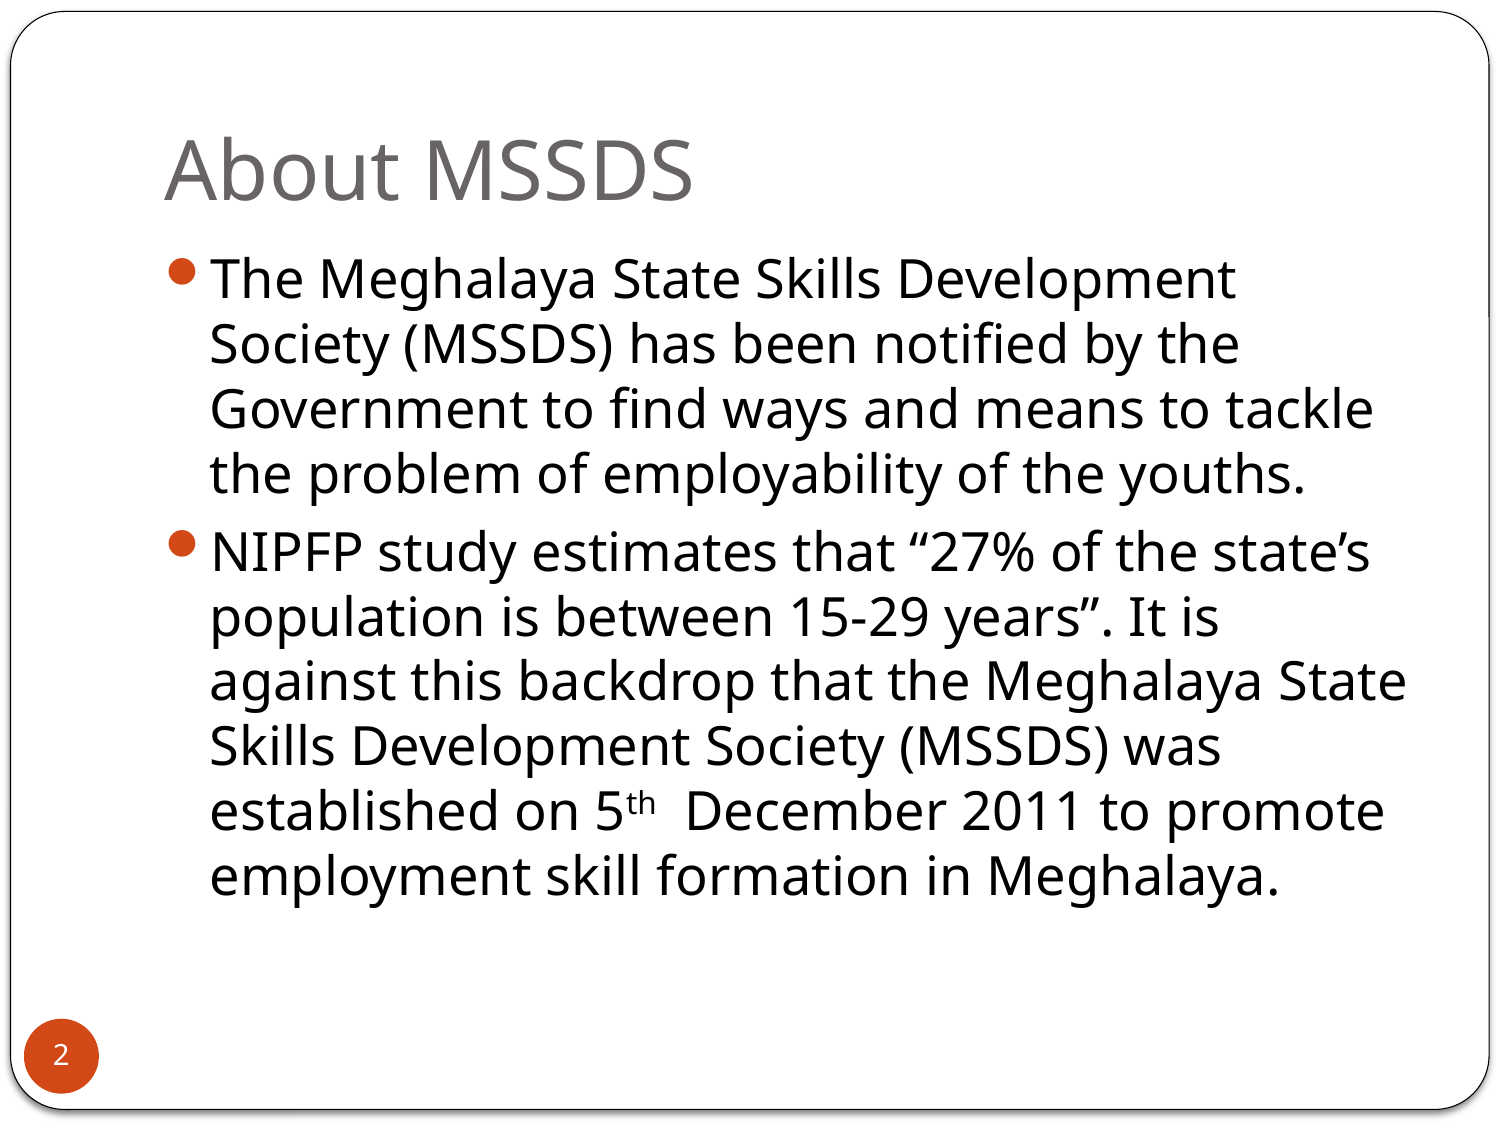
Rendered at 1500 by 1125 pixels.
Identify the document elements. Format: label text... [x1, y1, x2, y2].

slide_number 2 [23, 1018, 99, 1094]
title About MSSDS [150, 45, 1425, 233]
list The Meghalaya State Skills Development Society (MSSDS) has been notified by the Government to find ways and means to tackle the problem of employability of the youths. NIPFP study estimates that “27% of the state’s population is between 15-29 years”. It is against this backdrop that the Meghalaya State Skills Development Society (MSSDS) was established on 5th December 2011 to promote employment skill formation in Meghalaya. [150, 237, 1425, 988]
